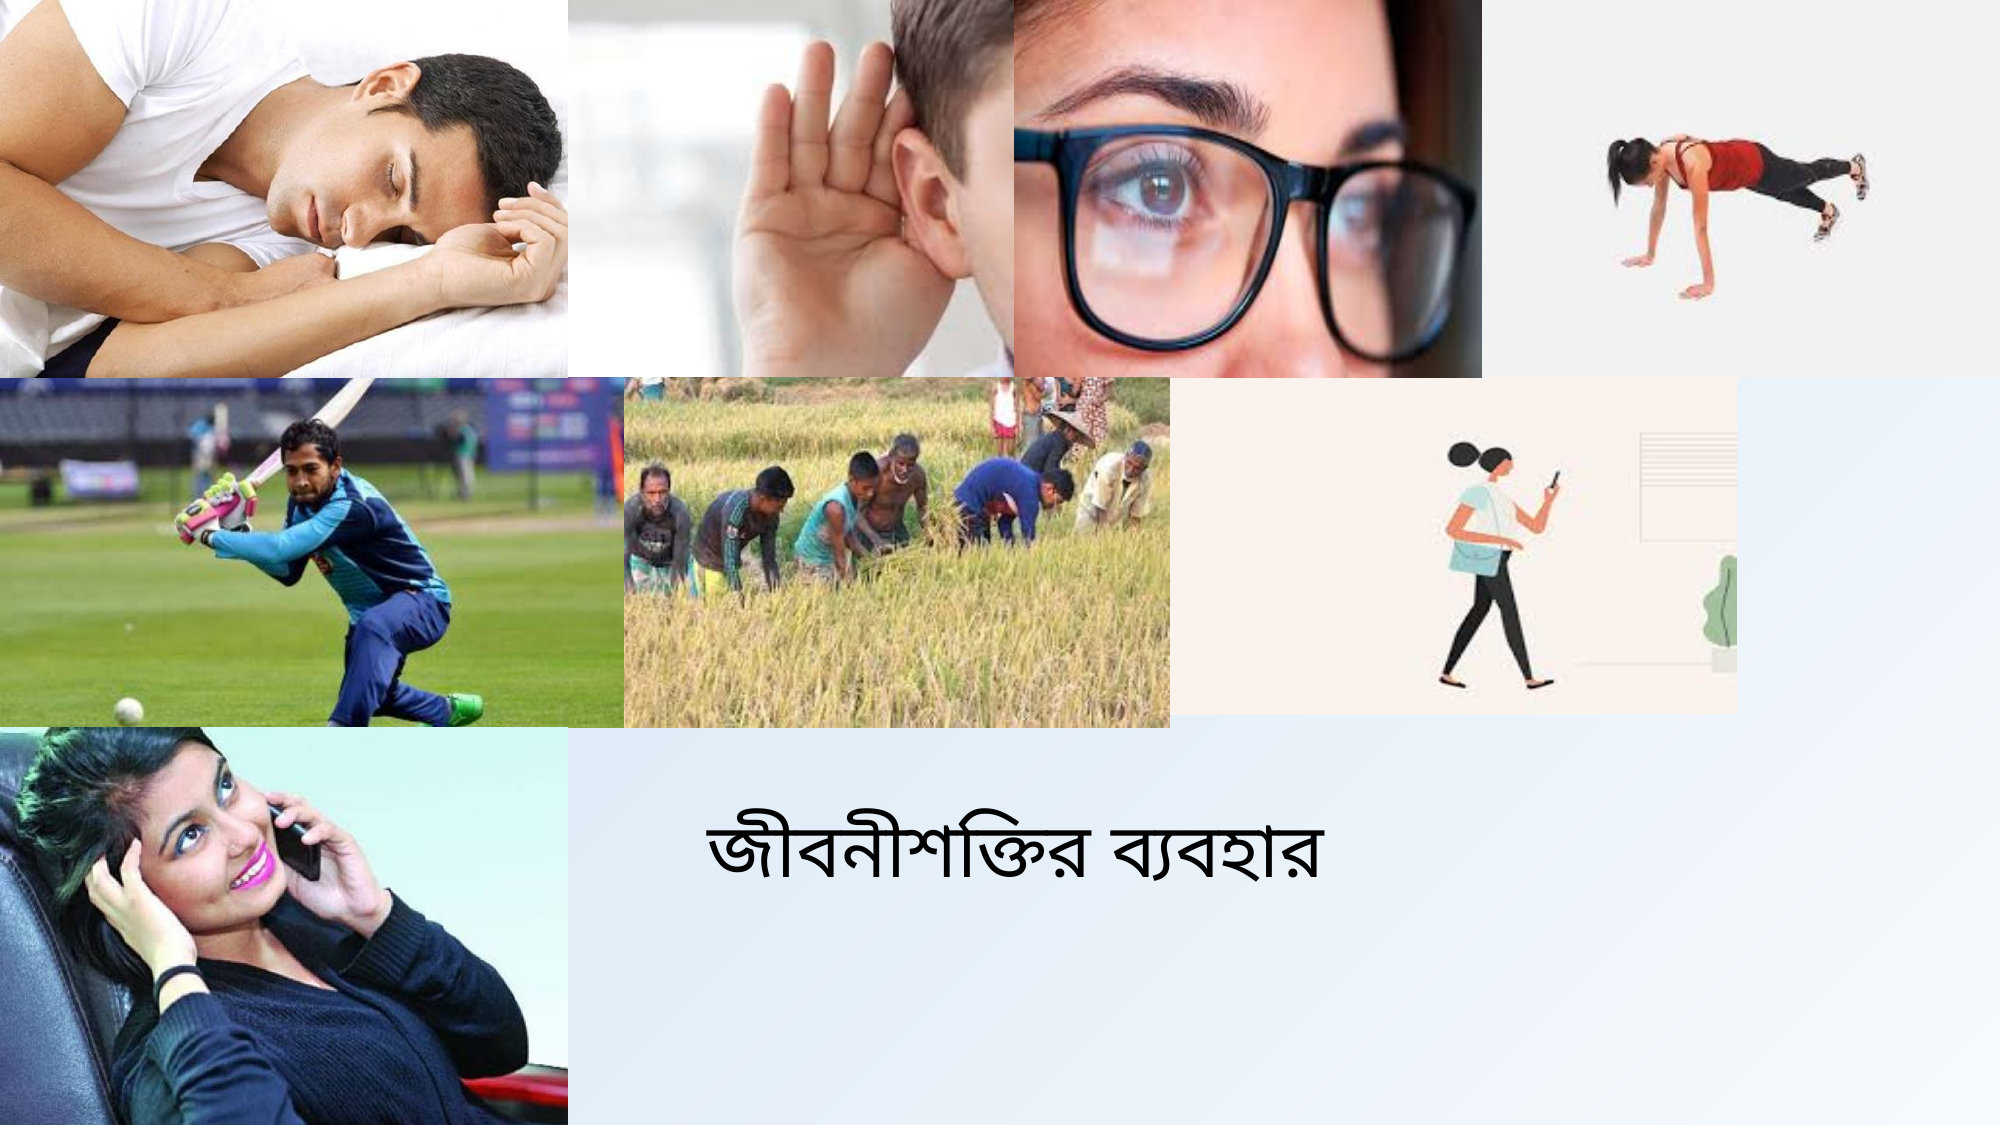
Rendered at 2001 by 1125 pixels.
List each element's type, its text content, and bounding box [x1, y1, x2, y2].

text_box জীবনীশক্তির ব্যবহার [693, 794, 1791, 900]
picture [0, 0, 2000, 1125]
